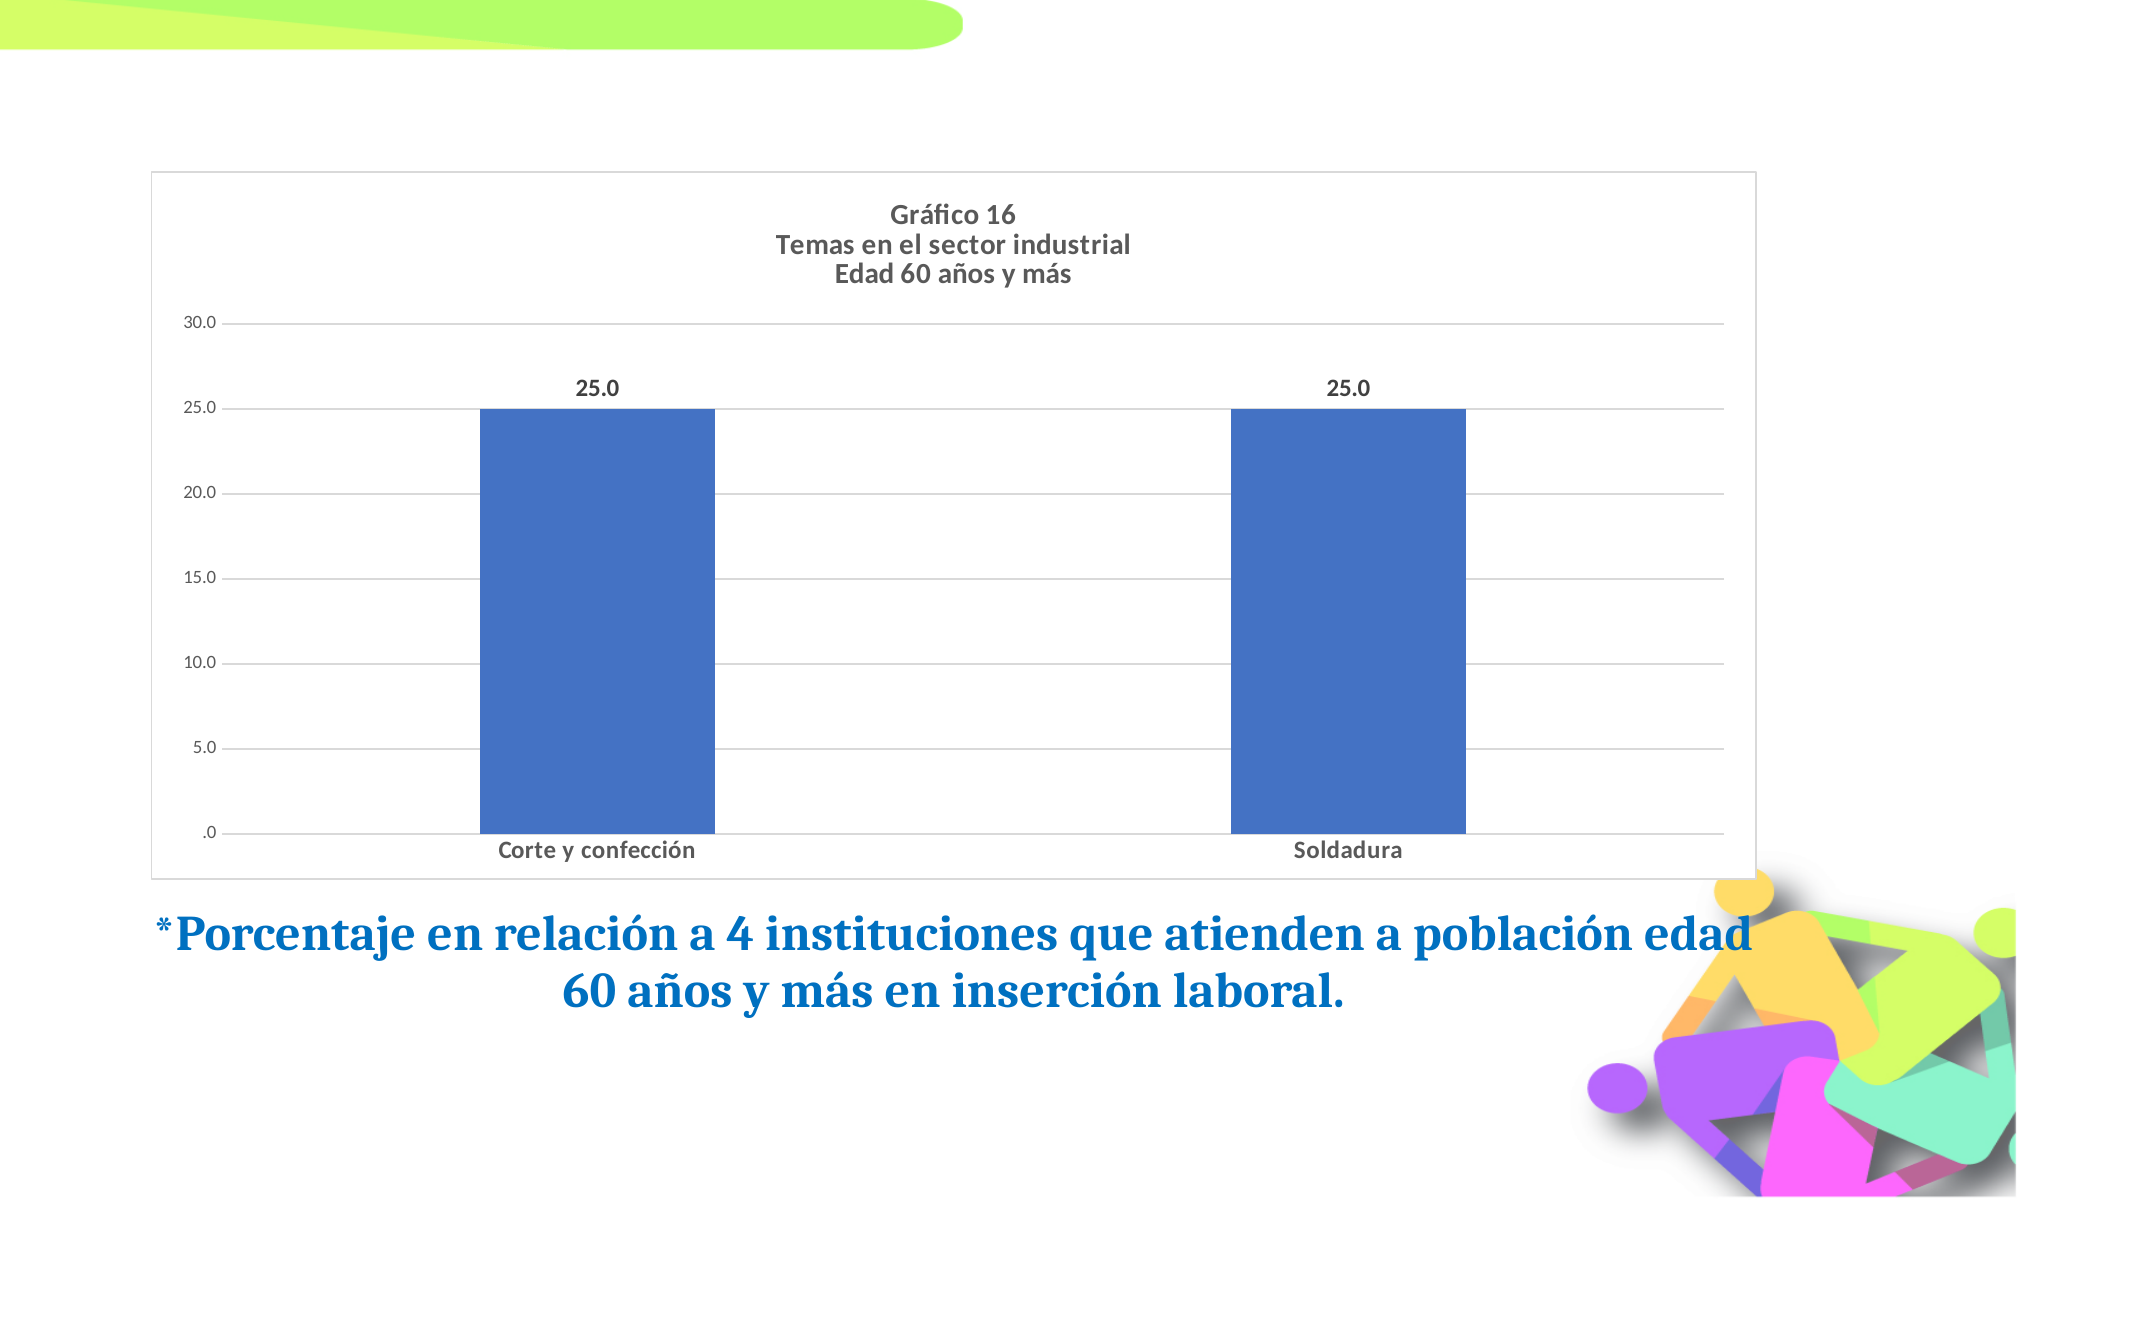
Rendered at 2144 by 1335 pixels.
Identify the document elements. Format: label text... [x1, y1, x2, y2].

table_header *Porcentaje en relación a 4 instituciones que atienden a población edad 60 años y más en inserción laboral. [151, 904, 1757, 1020]
table_cell Cobertura municipal en Fco. Morazán [0, 0, 2144, 1335]
chart [150, 170, 1758, 881]
